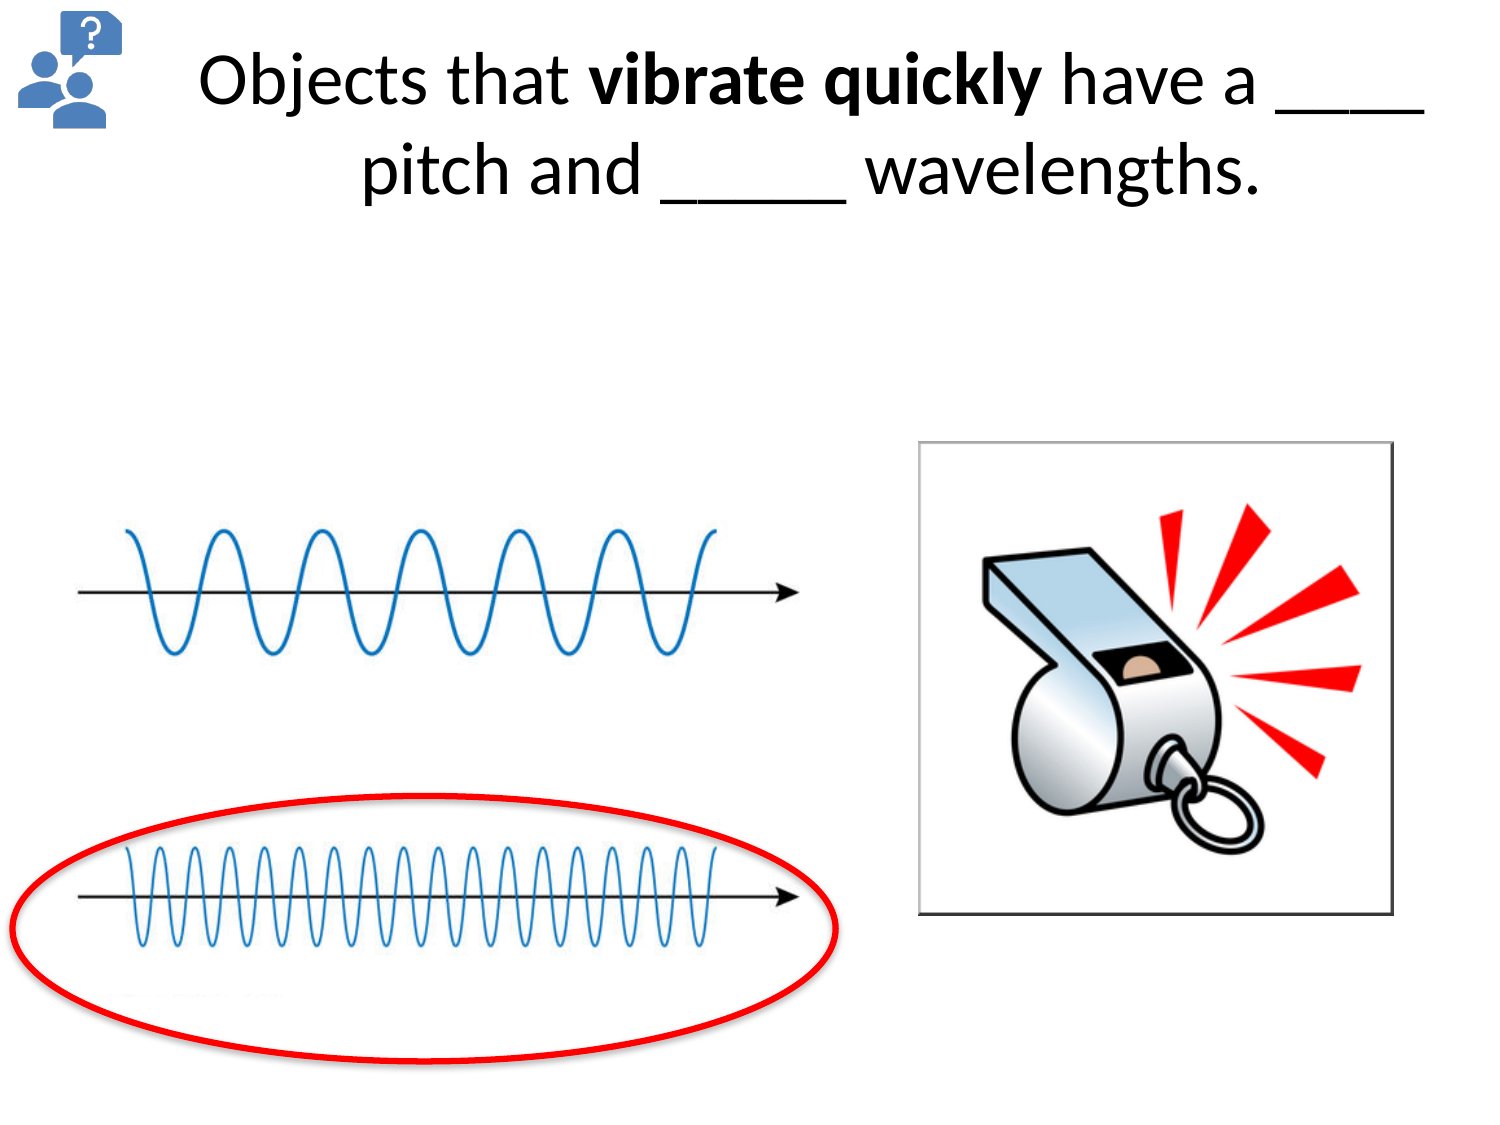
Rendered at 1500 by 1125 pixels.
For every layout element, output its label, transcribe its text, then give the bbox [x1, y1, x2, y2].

picture [918, 440, 1394, 917]
picture [43, 282, 836, 1075]
text_box [12, 882, 38, 975]
text_box Objects that vibrate quickly have a ____ pitch and _____ wavelengths. [165, 22, 1459, 218]
text_box [0, 0, 140, 140]
